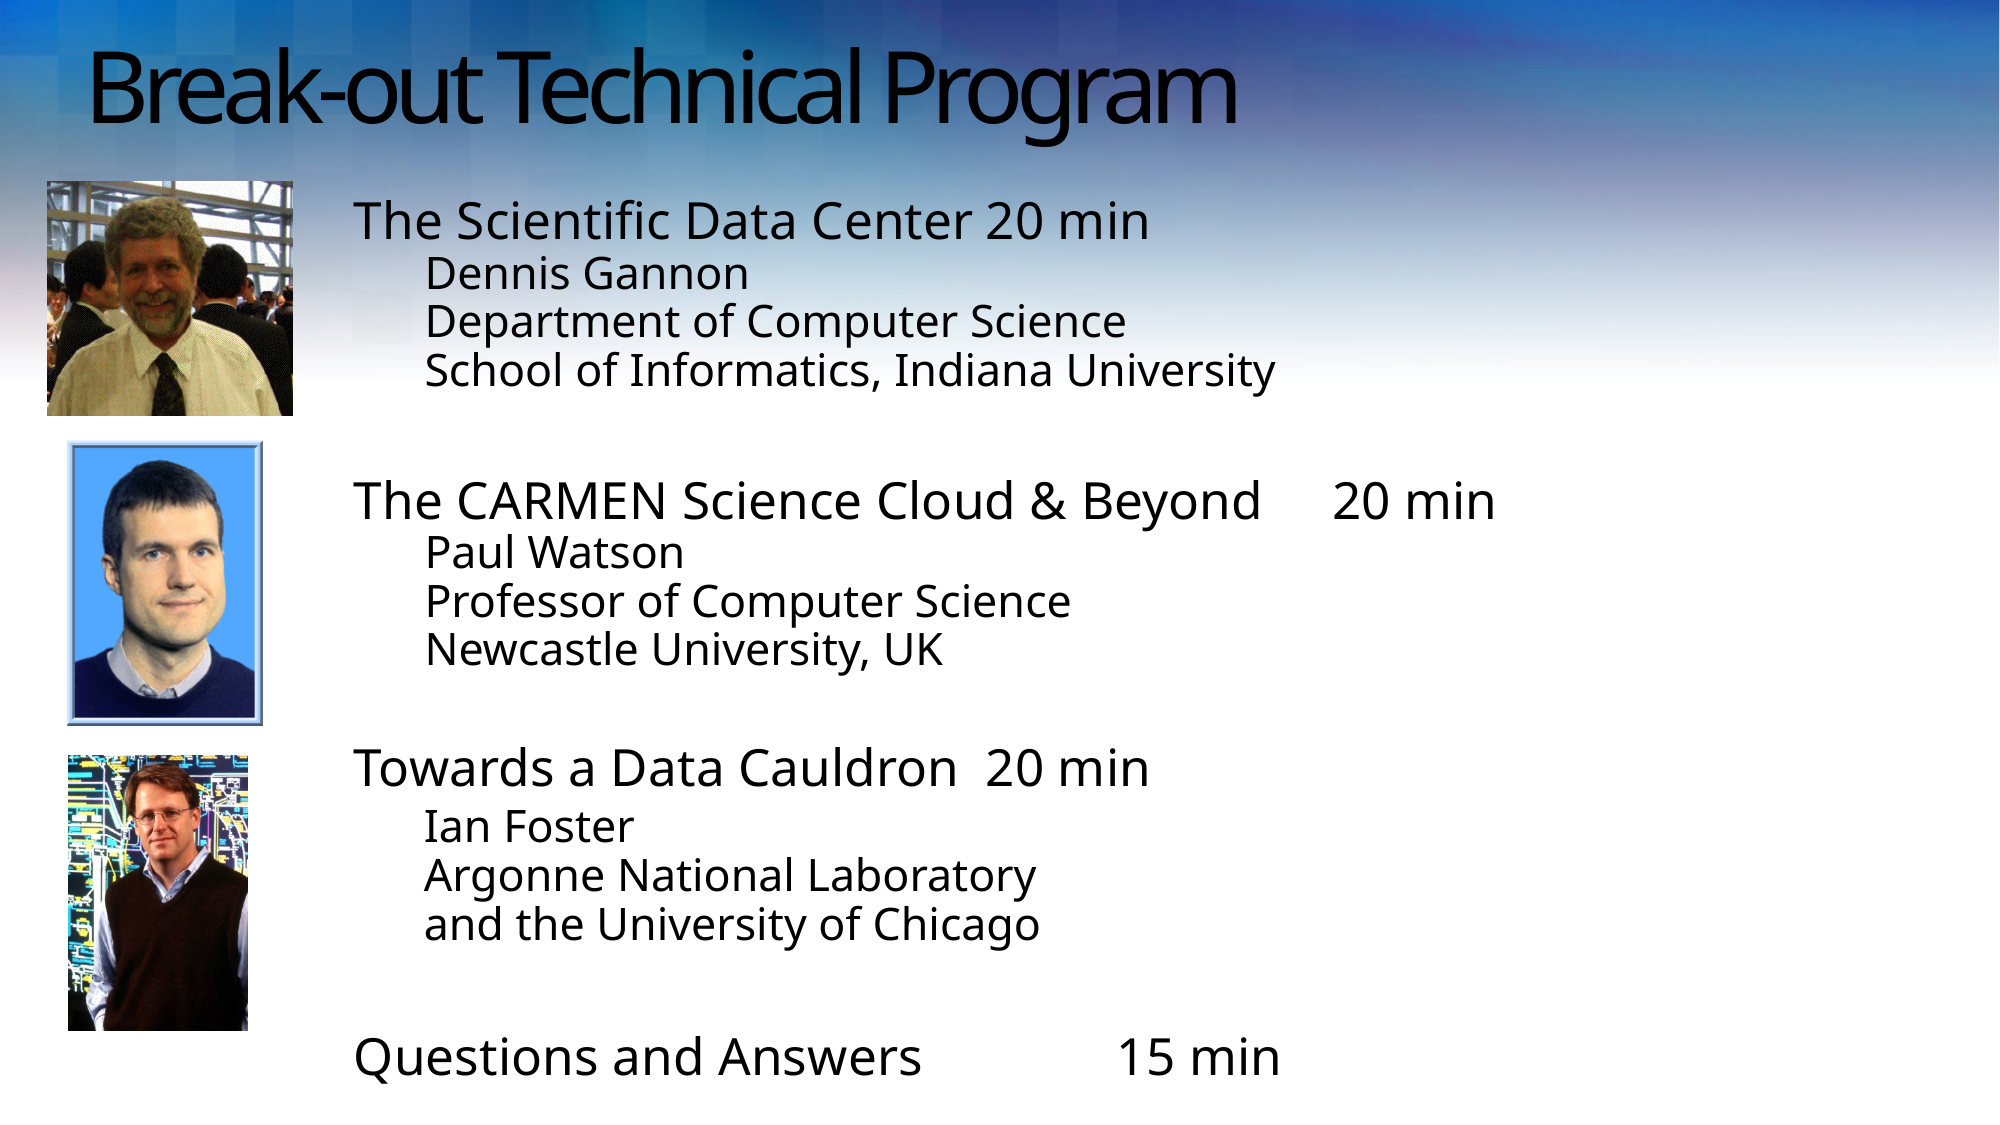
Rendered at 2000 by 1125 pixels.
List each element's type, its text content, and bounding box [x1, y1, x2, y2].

picture [0, 0, 2000, 1125]
title Break-out Technical Program [84, 37, 1917, 147]
list The Scientific Data Center 20 min Dennis Gannon Department of Computer Science School of Informatics, Indiana University The CARMEN Science Cloud & Beyond 20 min Paul Watson Professor of Computer Science Newcastle University, UK Towards a Data Cauldron 20 min Ian Foster Argonne National Laboratory and the University of Chicago Questions and Answers 15 min [353, 195, 2000, 1096]
